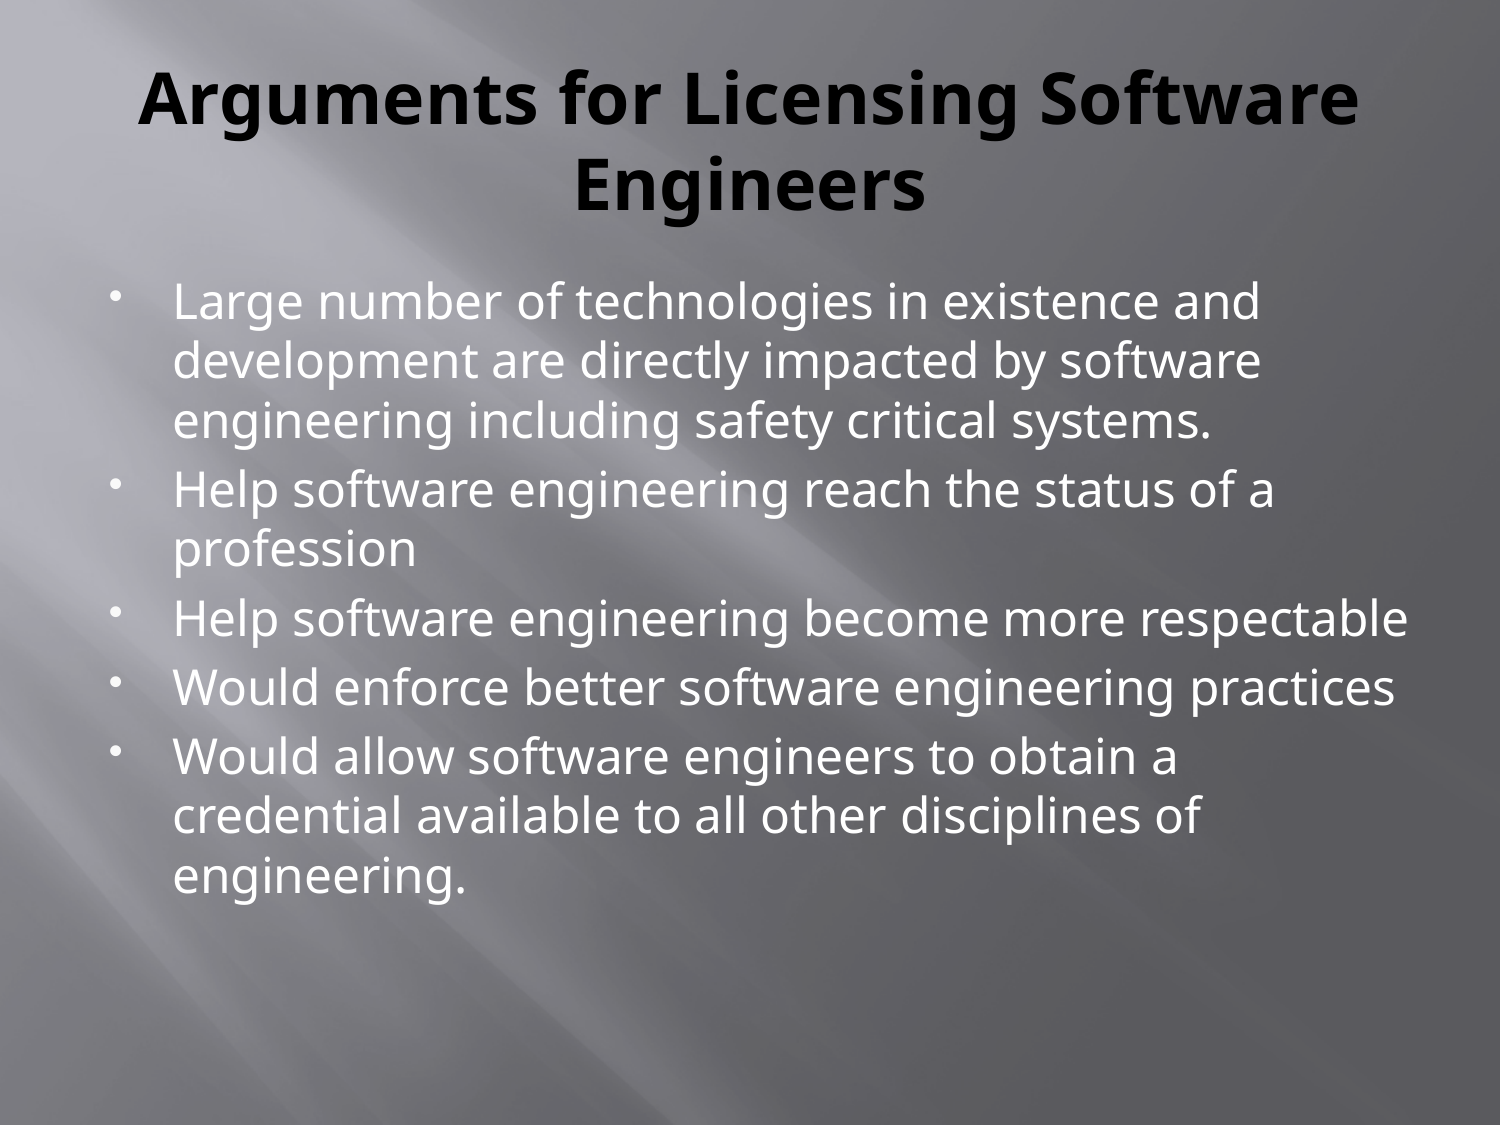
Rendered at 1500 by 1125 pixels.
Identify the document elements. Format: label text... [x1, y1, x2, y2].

title Arguments for Licensing Software Engineers [75, 45, 1425, 233]
list Large number of technologies in existence and development are directly impacted by software engineering including safety critical systems. Help software engineering reach the status of a profession Help software engineering become more respectable Would enforce better software engineering practices Would allow software engineers to obtain a credential available to all other disciplines of engineering. [75, 262, 1425, 1035]
